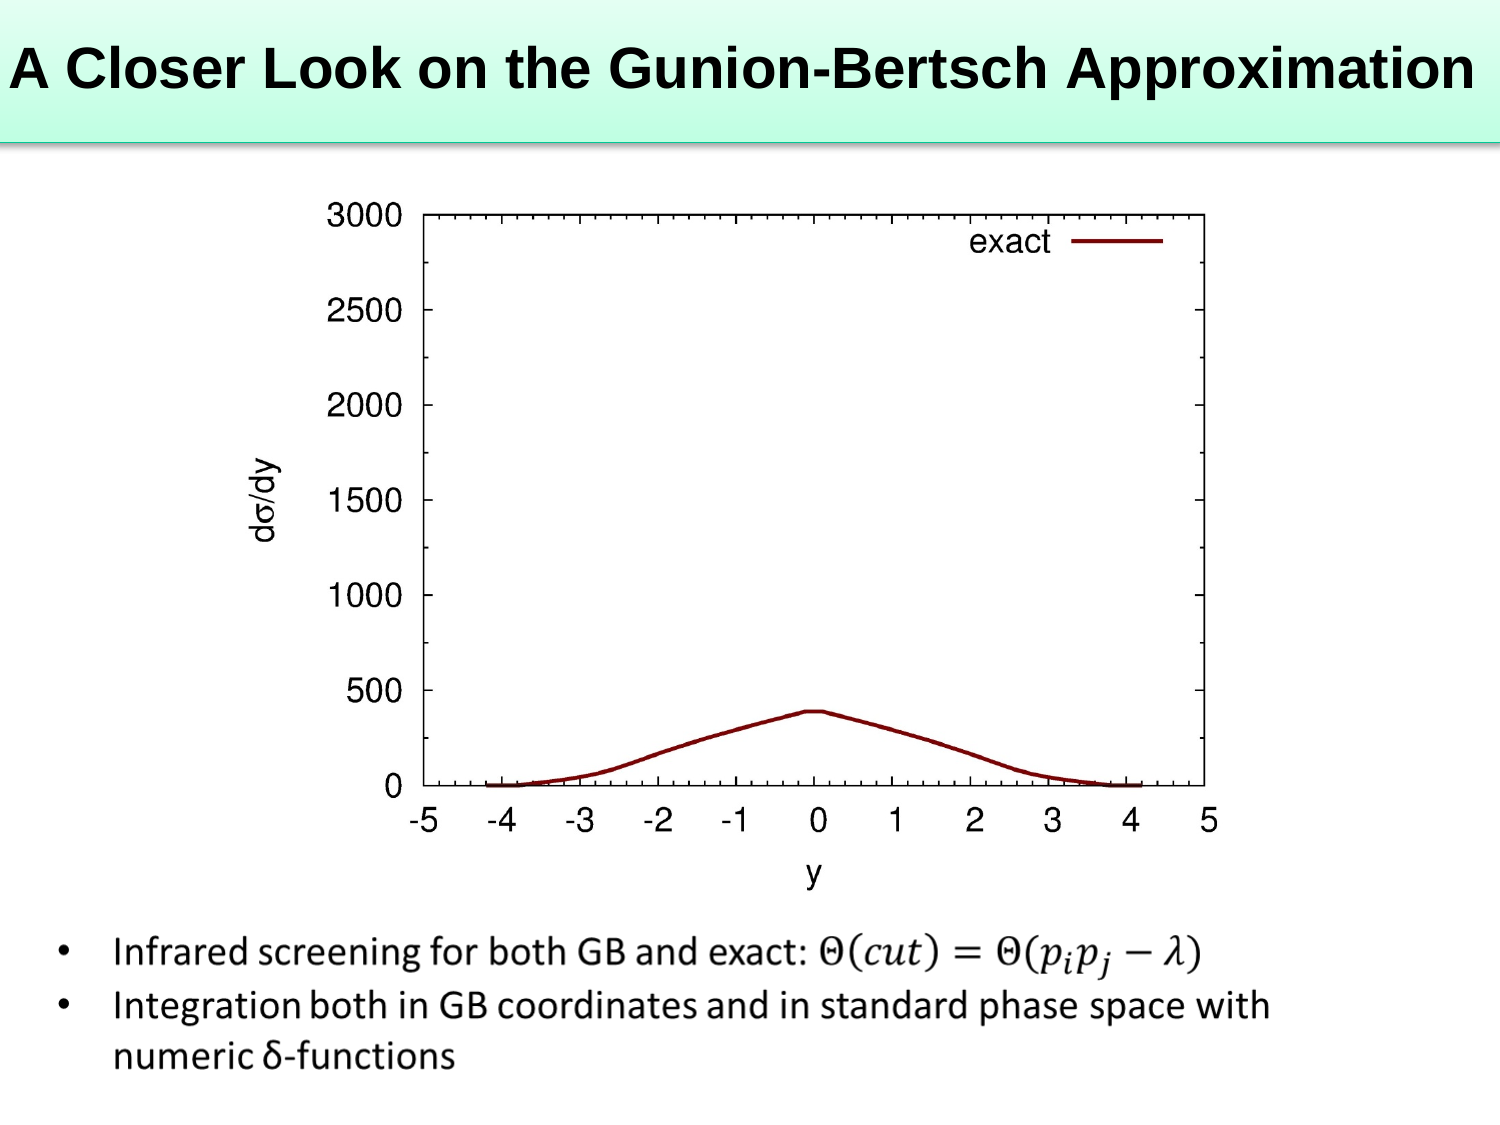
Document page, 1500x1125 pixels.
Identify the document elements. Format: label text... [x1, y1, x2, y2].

title A Closer Look on the Gunion-Bertsch Approximation [0, 0, 1500, 143]
text_box [41, 917, 1424, 1089]
picture [234, 173, 1266, 896]
